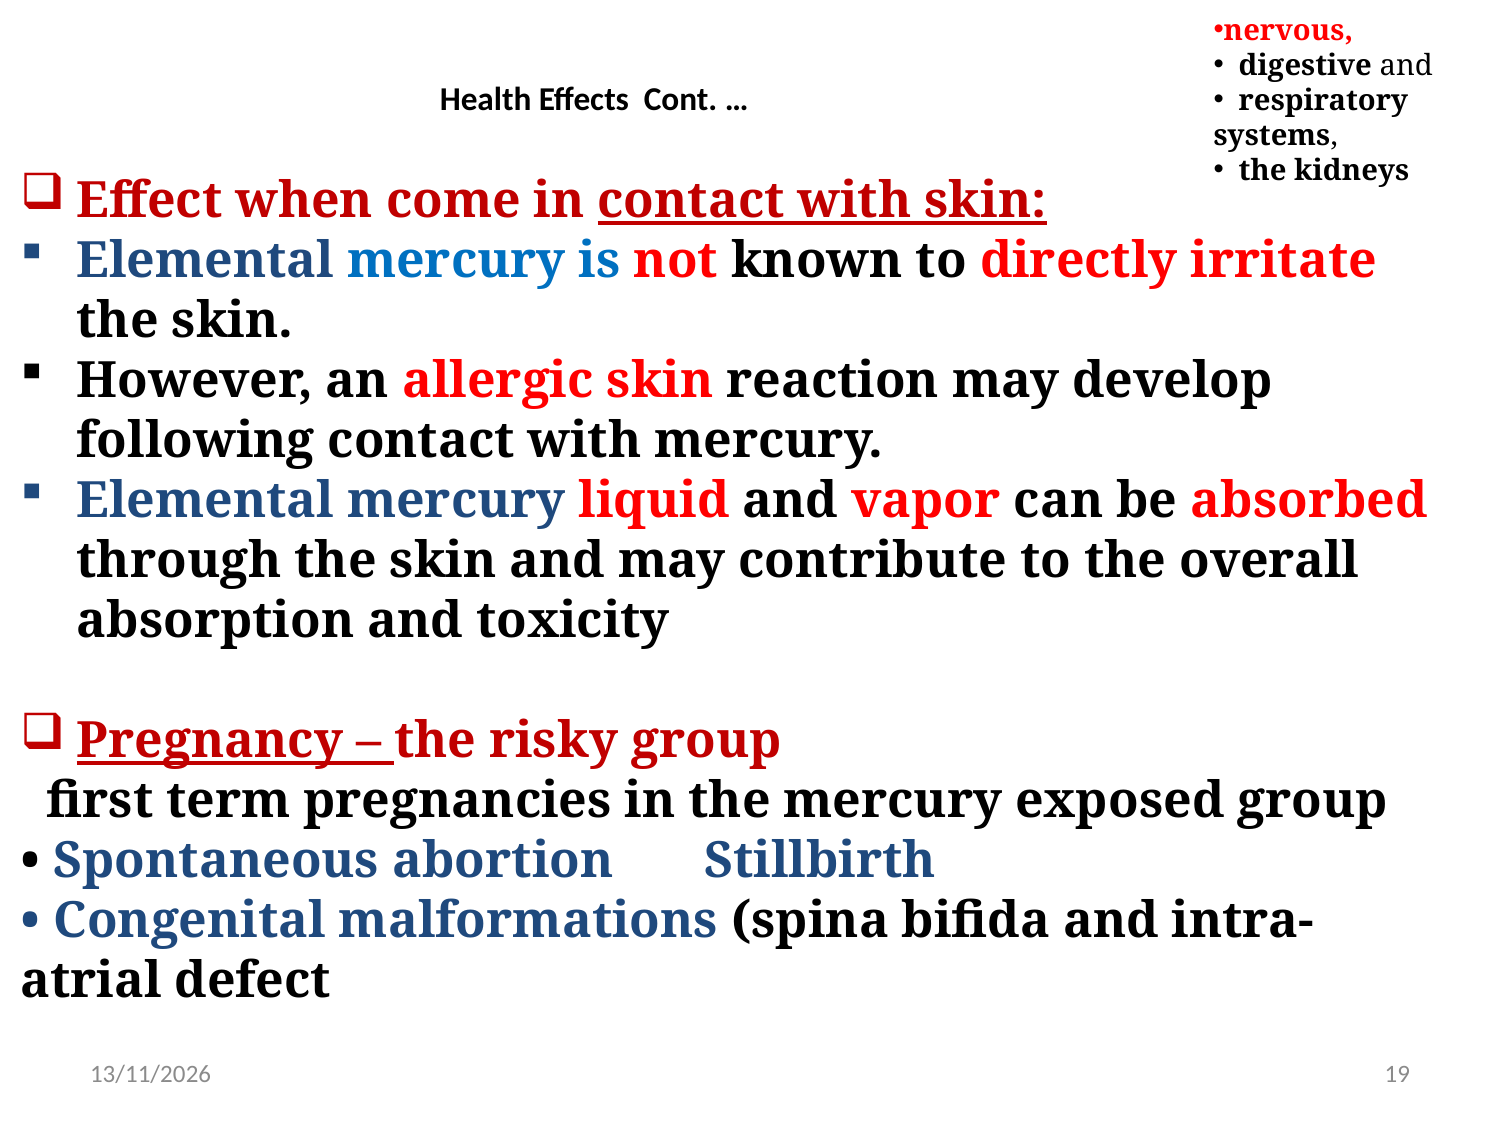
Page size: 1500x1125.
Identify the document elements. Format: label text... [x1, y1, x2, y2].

slide_number 19 [1074, 1042, 1425, 1103]
text_box nervous, digestive and respiratory systems, the kidneys [1198, 3, 1500, 194]
text_box Health Effects Cont. … [425, 69, 945, 125]
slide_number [75, 1042, 425, 1103]
text_box Effect when come in contact with skin: Elemental mercury is not known to directly irritate the skin. However, an allergic skin reaction may develop following contact with mercury. Elemental mercury liquid and vapor can be absorbed through the skin and may contribute to the overall absorption and toxicity Pregnancy – the risky group first term pregnancies in the mercury exposed group • Spontaneous abortion Stillbirth • Congenital malformations (spina bifida and intra-atrial defect [5, 160, 1447, 1016]
